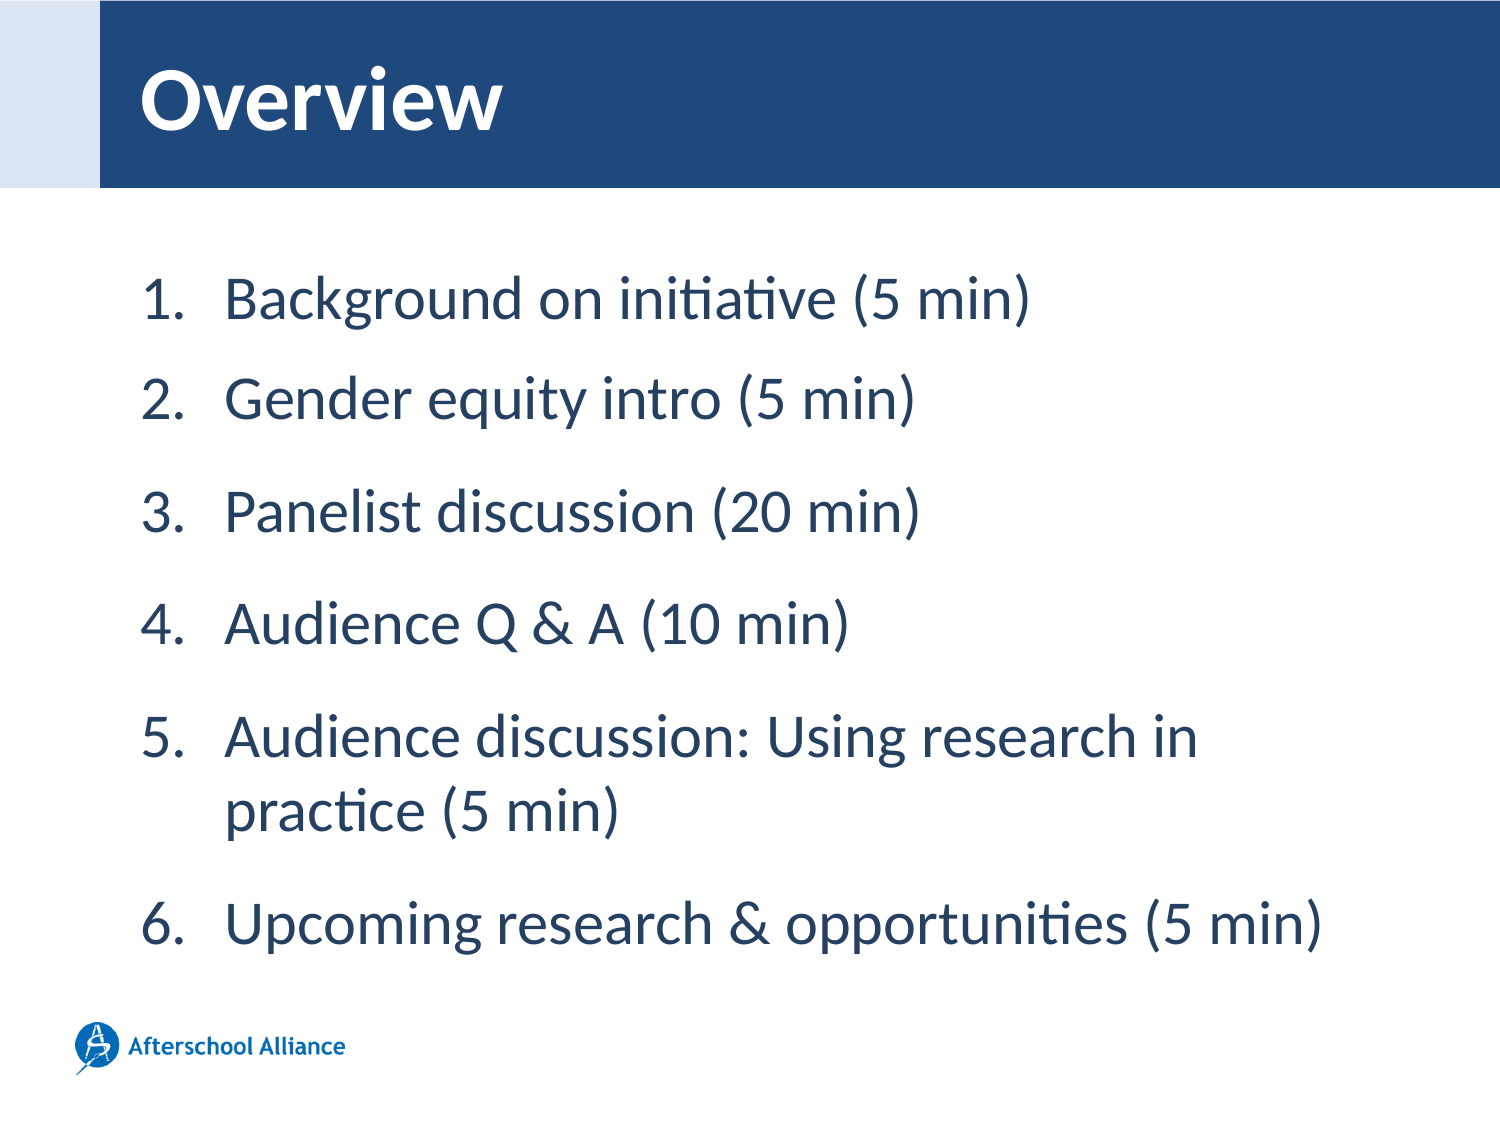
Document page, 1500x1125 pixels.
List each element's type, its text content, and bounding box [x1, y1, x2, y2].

title Overview [125, 31, 1476, 157]
picture [75, 1022, 345, 1075]
text_box Background on initiative (5 min) Gender equity intro (5 min) Panelist discussion (20 min) Audience Q & A (10 min) Audience discussion: Using research in practice (5 min) Upcoming research & opportunities (5 min) [125, 249, 1400, 965]
